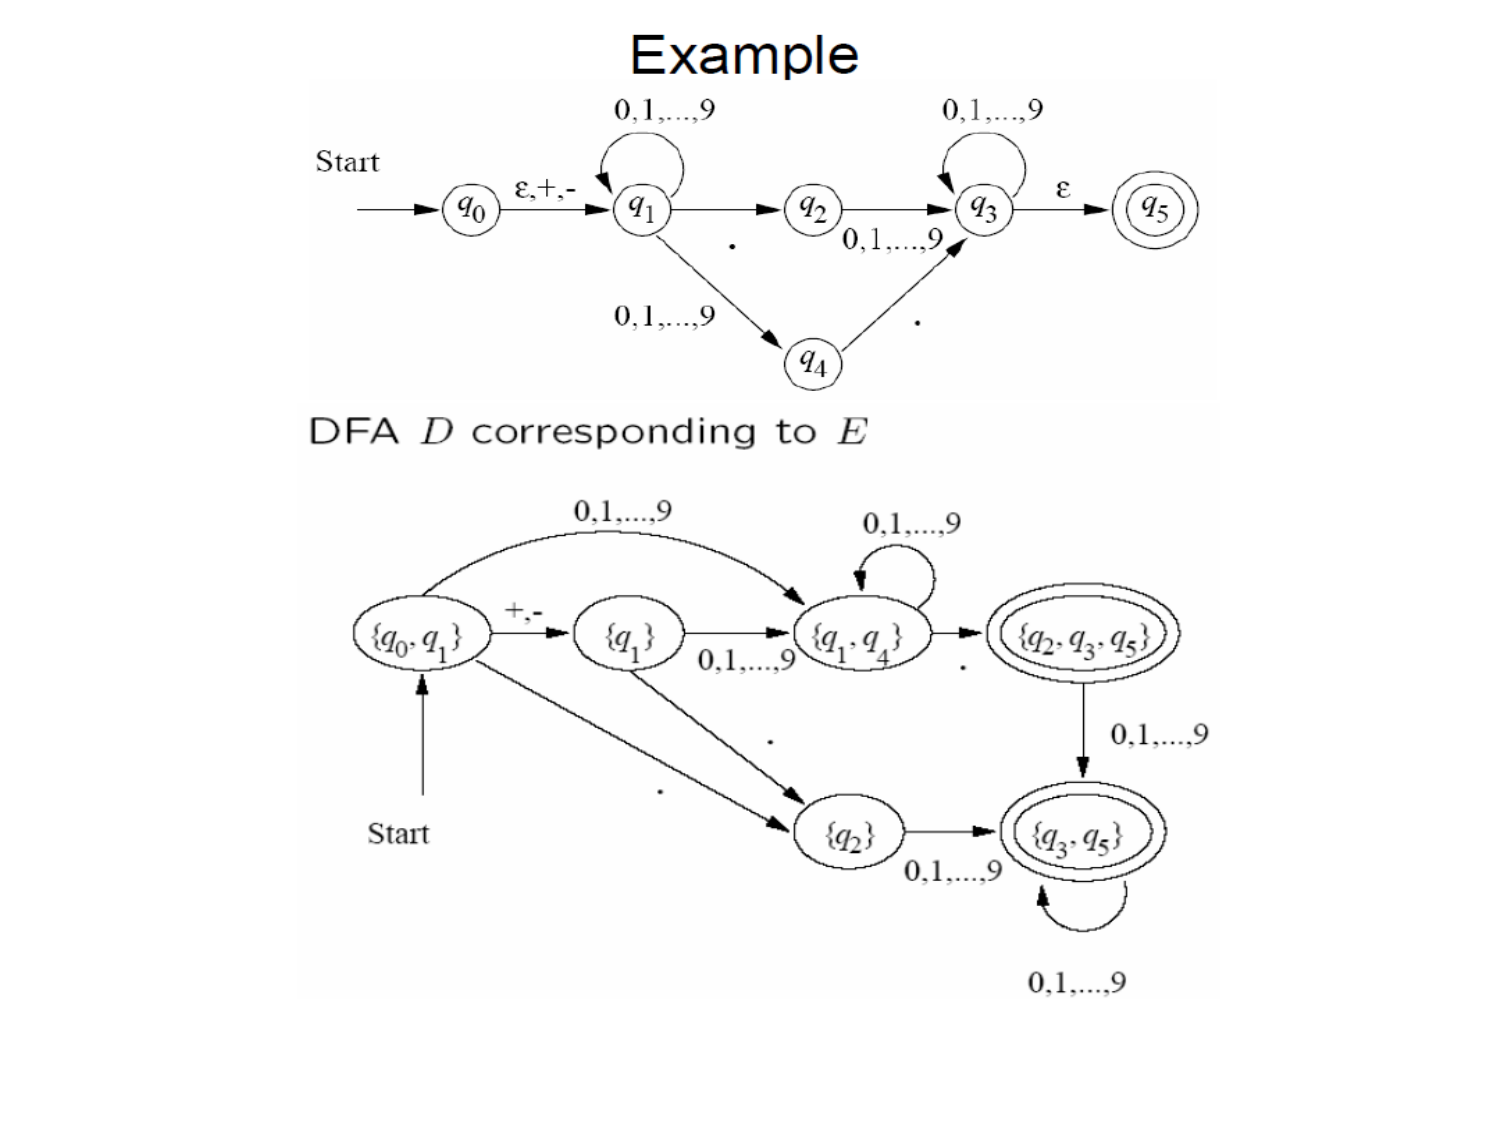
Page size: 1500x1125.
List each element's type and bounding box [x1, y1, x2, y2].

list [64, 30, 1400, 1006]
